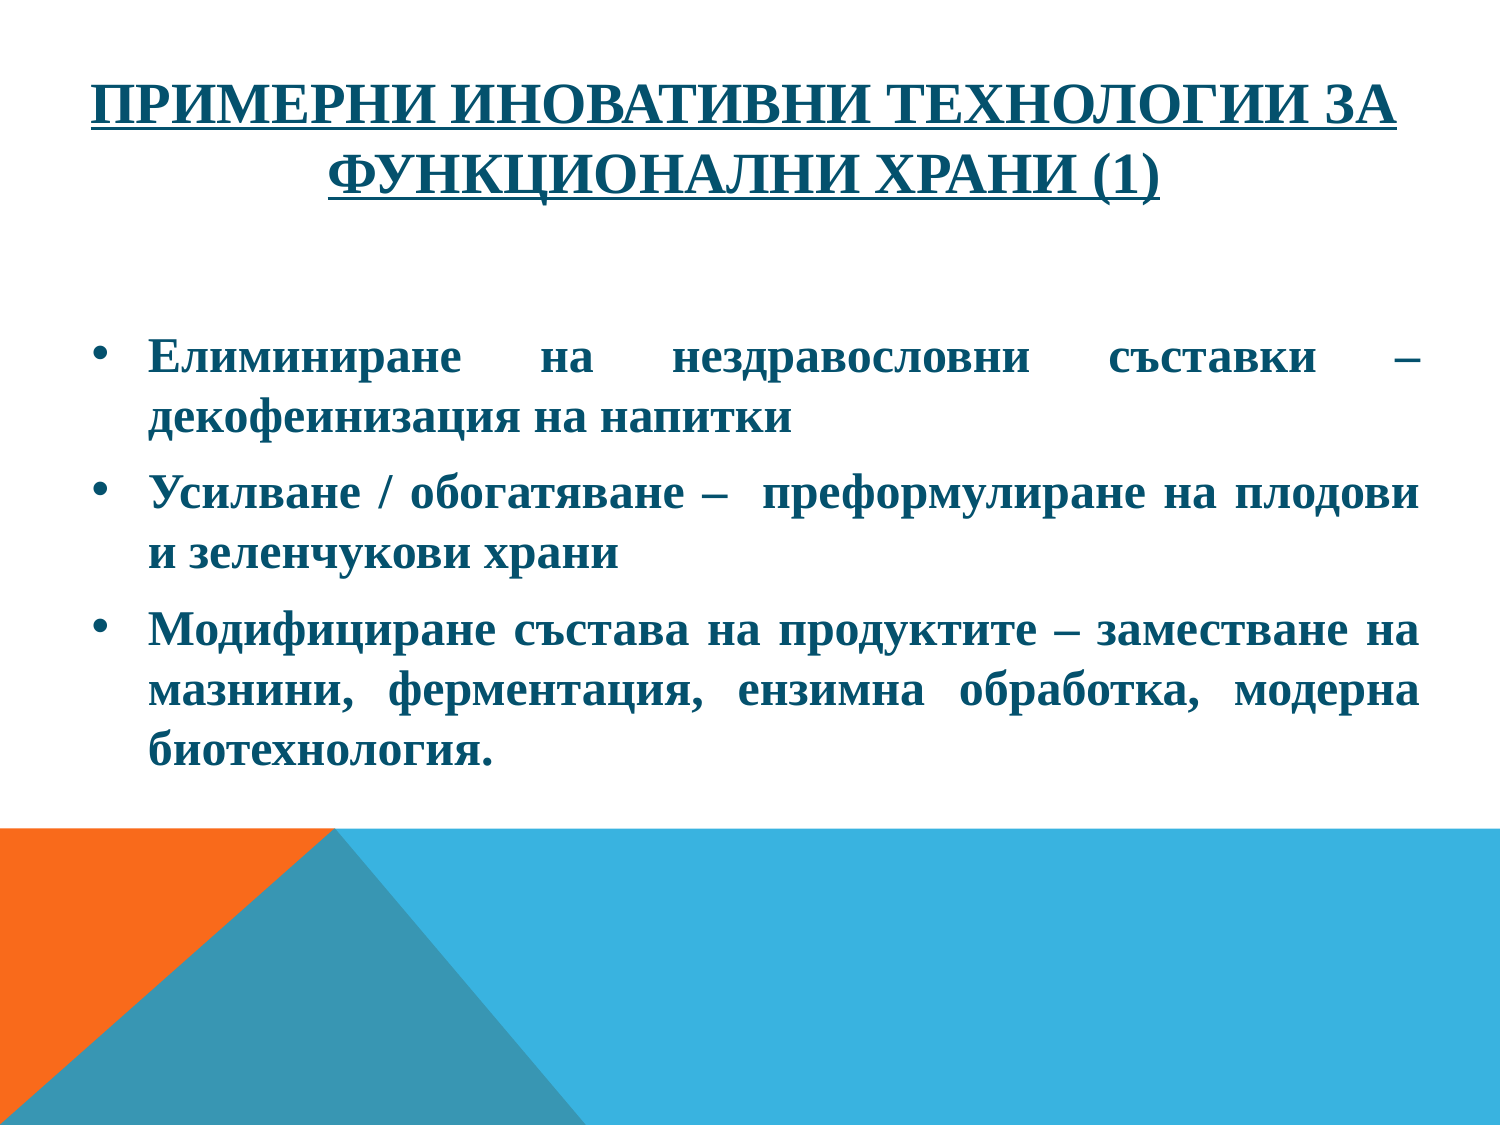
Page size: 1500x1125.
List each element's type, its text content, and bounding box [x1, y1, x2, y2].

list Елиминиране на нездравословни съставки – декофеинизация на напитки Усилване / обогатяване – преформулиране на плодови и зеленчукови храни Модифициране състава на продуктите – заместване на мазнини, ферментация, ензимна обработка, модерна биотехнология. [76, 314, 1436, 902]
title ПРИМЕРНИ ИНОВАТИВНИ ТЕХНОЛОГИИ ЗА ФУНКЦИОНАЛНИ ХРАНИ (1) [64, 125, 1424, 216]
